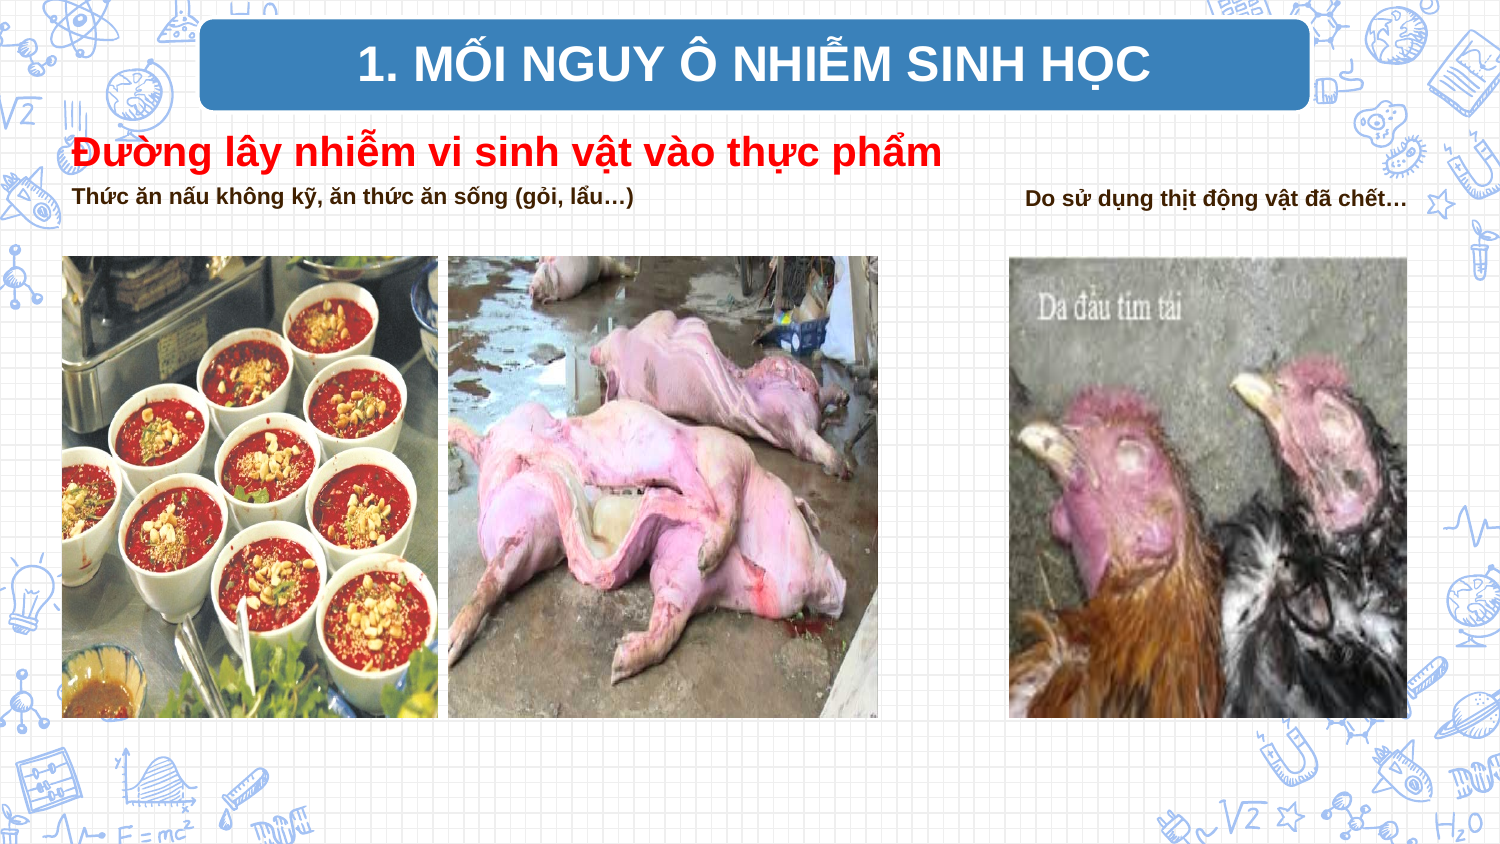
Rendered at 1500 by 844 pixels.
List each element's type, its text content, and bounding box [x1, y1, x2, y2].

text_box Thức ăn nấu không kỹ, ăn thức ăn sống (gỏi, lẩu…) [56, 179, 736, 216]
picture [1008, 255, 1407, 718]
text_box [197, 16, 1312, 113]
picture [62, 255, 439, 718]
picture [448, 255, 879, 718]
text_box Do sử dụng thịt động vật đã chết… [1010, 181, 1424, 219]
text_box Đường lây nhiễm vi sinh vật vào thực phẩm [55, 124, 1334, 175]
